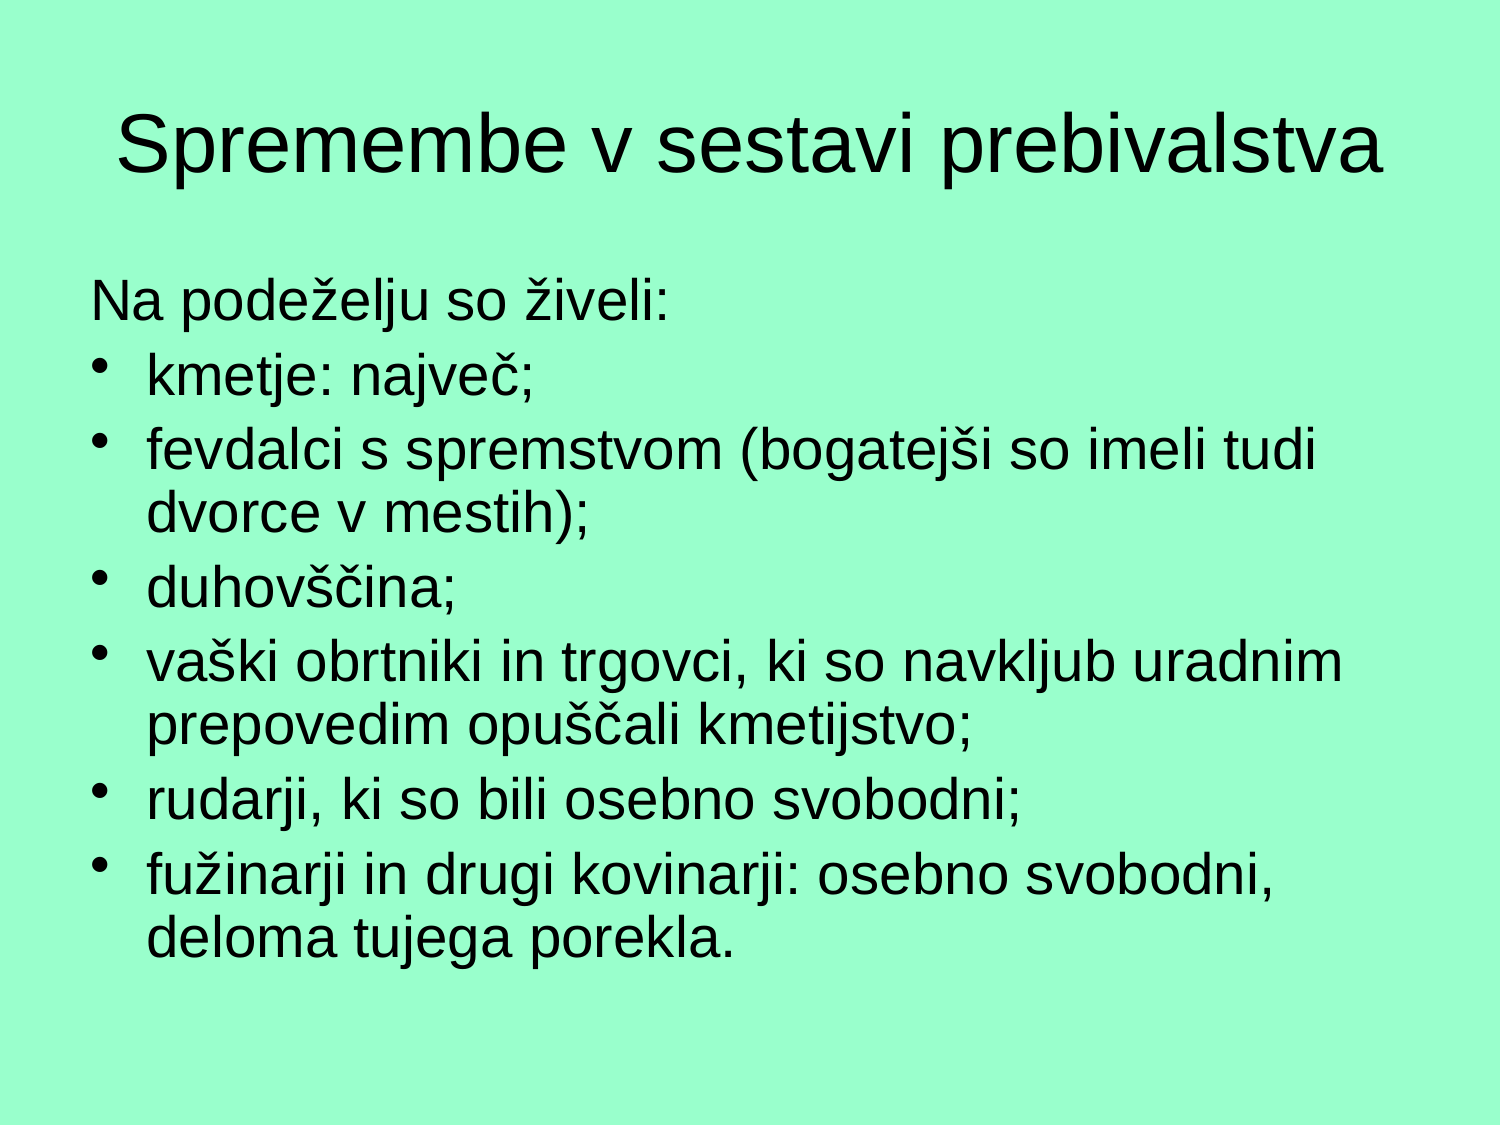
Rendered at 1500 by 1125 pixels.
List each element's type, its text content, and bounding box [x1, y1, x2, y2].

title Spremembe v sestavi prebivalstva [75, 45, 1425, 233]
list Na podeželju so živeli: kmetje: največ; fevdalci s spremstvom (bogatejši so imeli tudi dvorce v mestih); duhovščina; vaški obrtniki in trgovci, ki so navkljub uradnim prepovedim opuščali kmetijstvo; rudarji, ki so bili osebno svobodni; fužinarji in drugi kovinarji: osebno svobodni, deloma tujega porekla. [75, 262, 1425, 1005]
